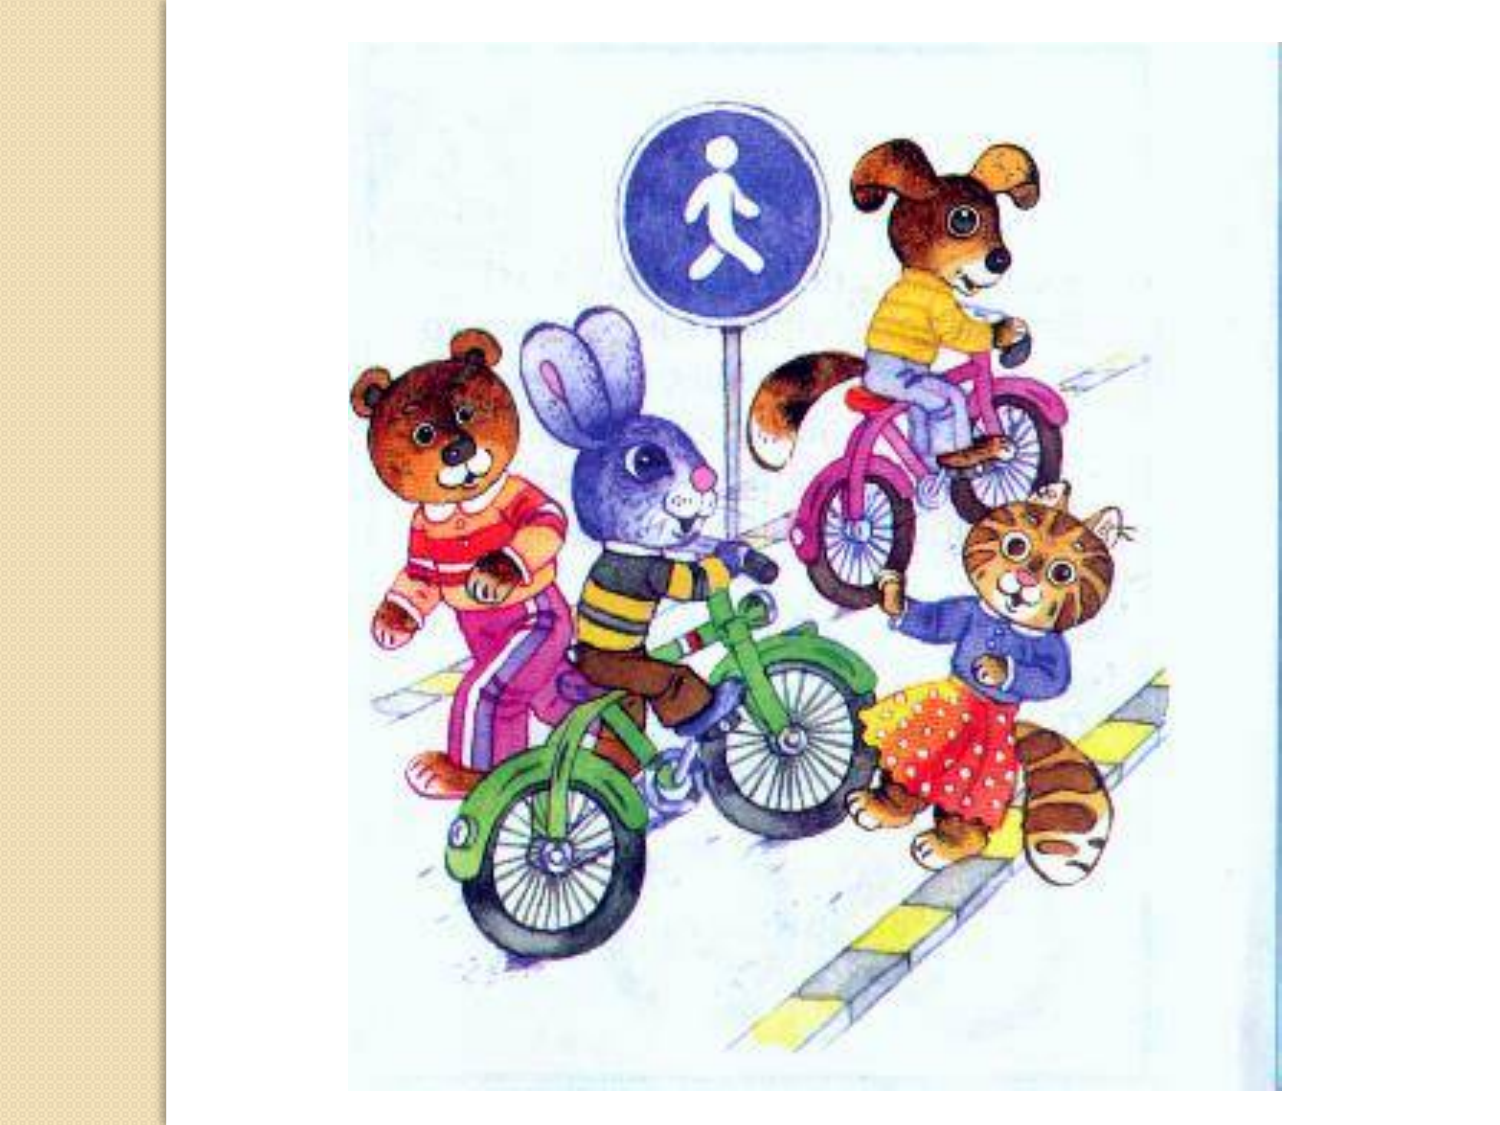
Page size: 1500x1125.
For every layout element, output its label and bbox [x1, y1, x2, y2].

picture [348, 42, 1282, 1091]
